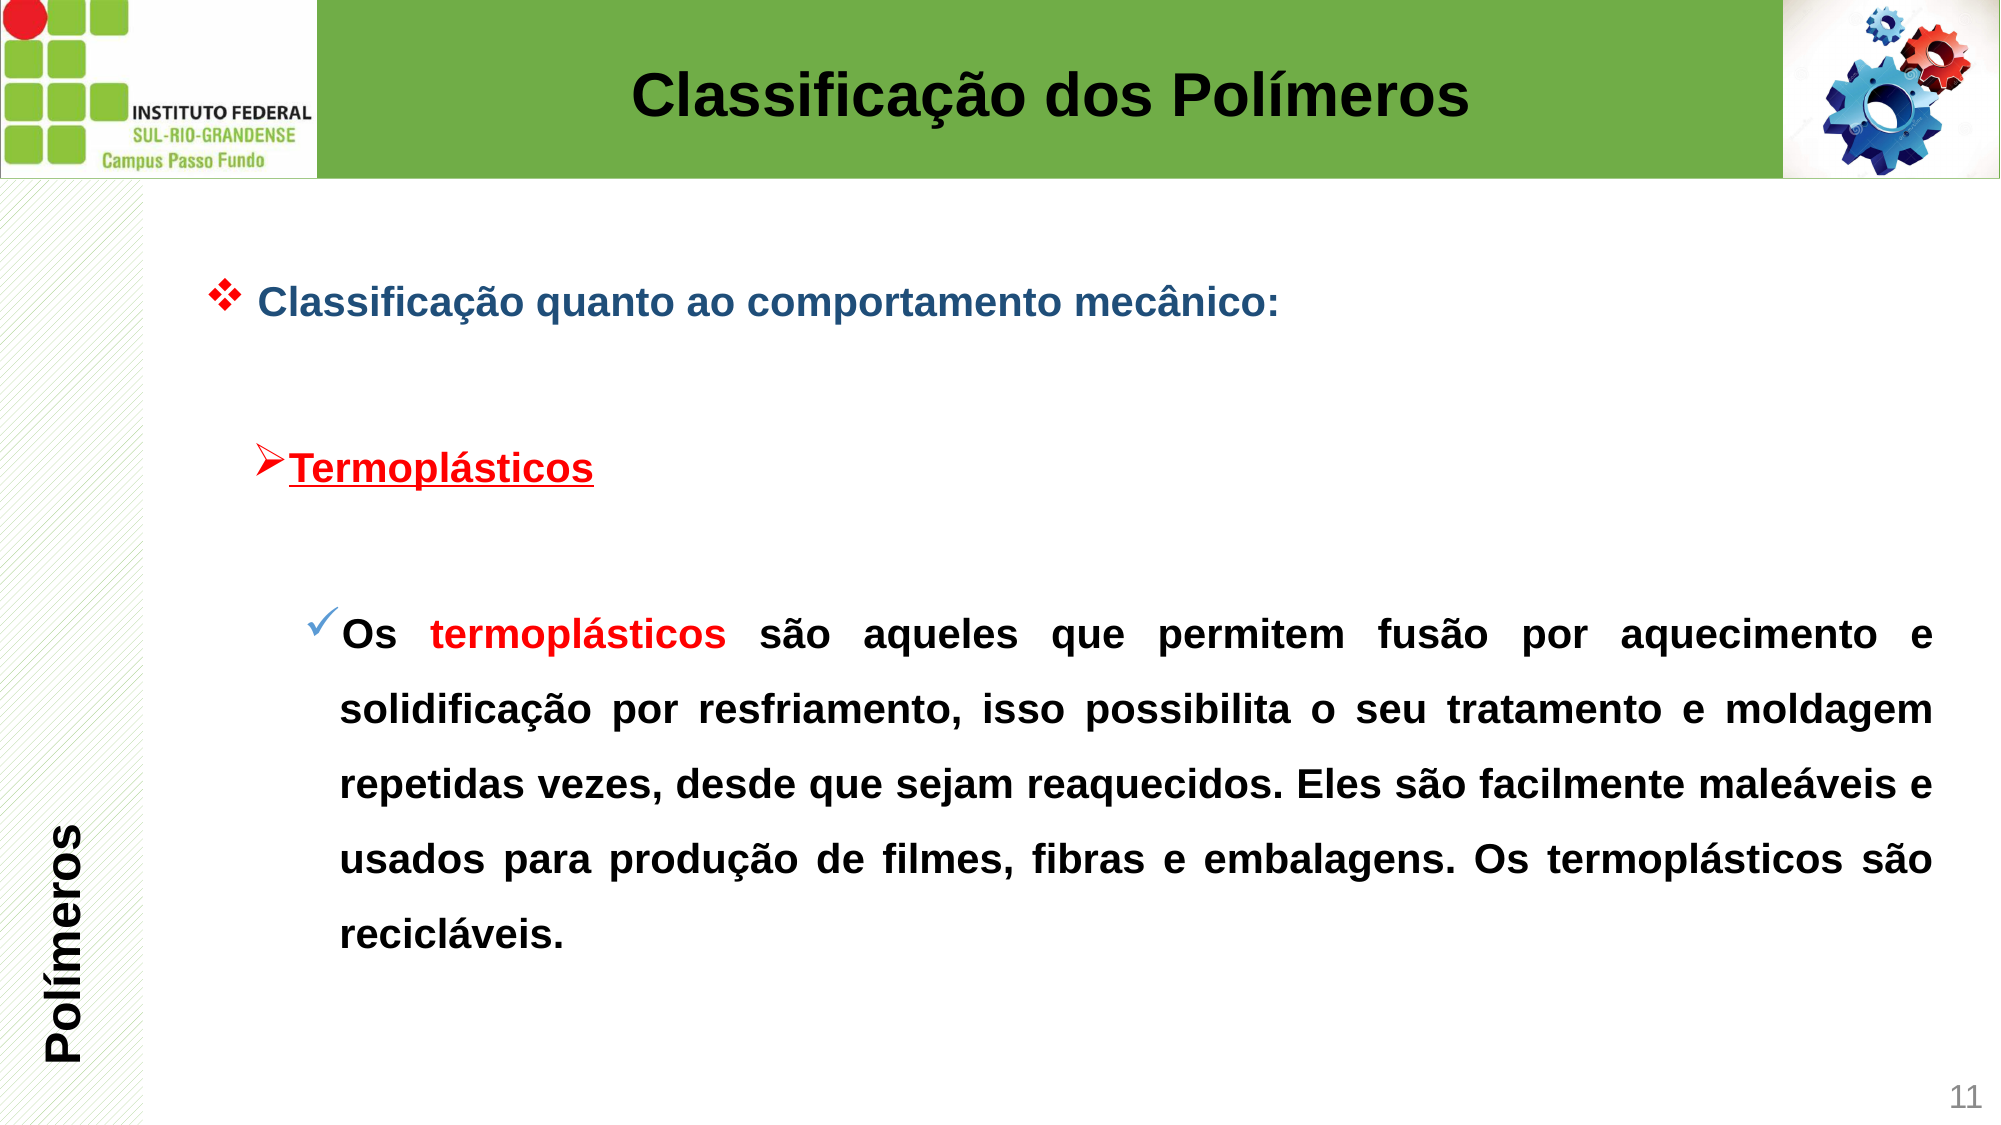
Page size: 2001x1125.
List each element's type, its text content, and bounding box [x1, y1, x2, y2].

text_box Polímeros [23, 242, 115, 1081]
text_box Os termoplásticos são aqueles que permitem fusão por aquecimento e solidificação por resfriamento, isso possibilita o seu tratamento e moldagem repetidas vezes, desde que sejam reaquecidos. Eles são facilmente maleáveis e usados para produção de filmes, fibras e embalagens. Os termoplásticos são recicláveis. [289, 574, 1949, 965]
text_box Classificação quanto ao comportamento mecânico: [189, 242, 1949, 331]
picture [0, 0, 317, 178]
slide_number 11 [1548, 1065, 1999, 1125]
picture [1783, 0, 1999, 178]
text_box Termoplásticos [237, 408, 1949, 497]
title Classificação dos Polímeros [613, 23, 1490, 170]
